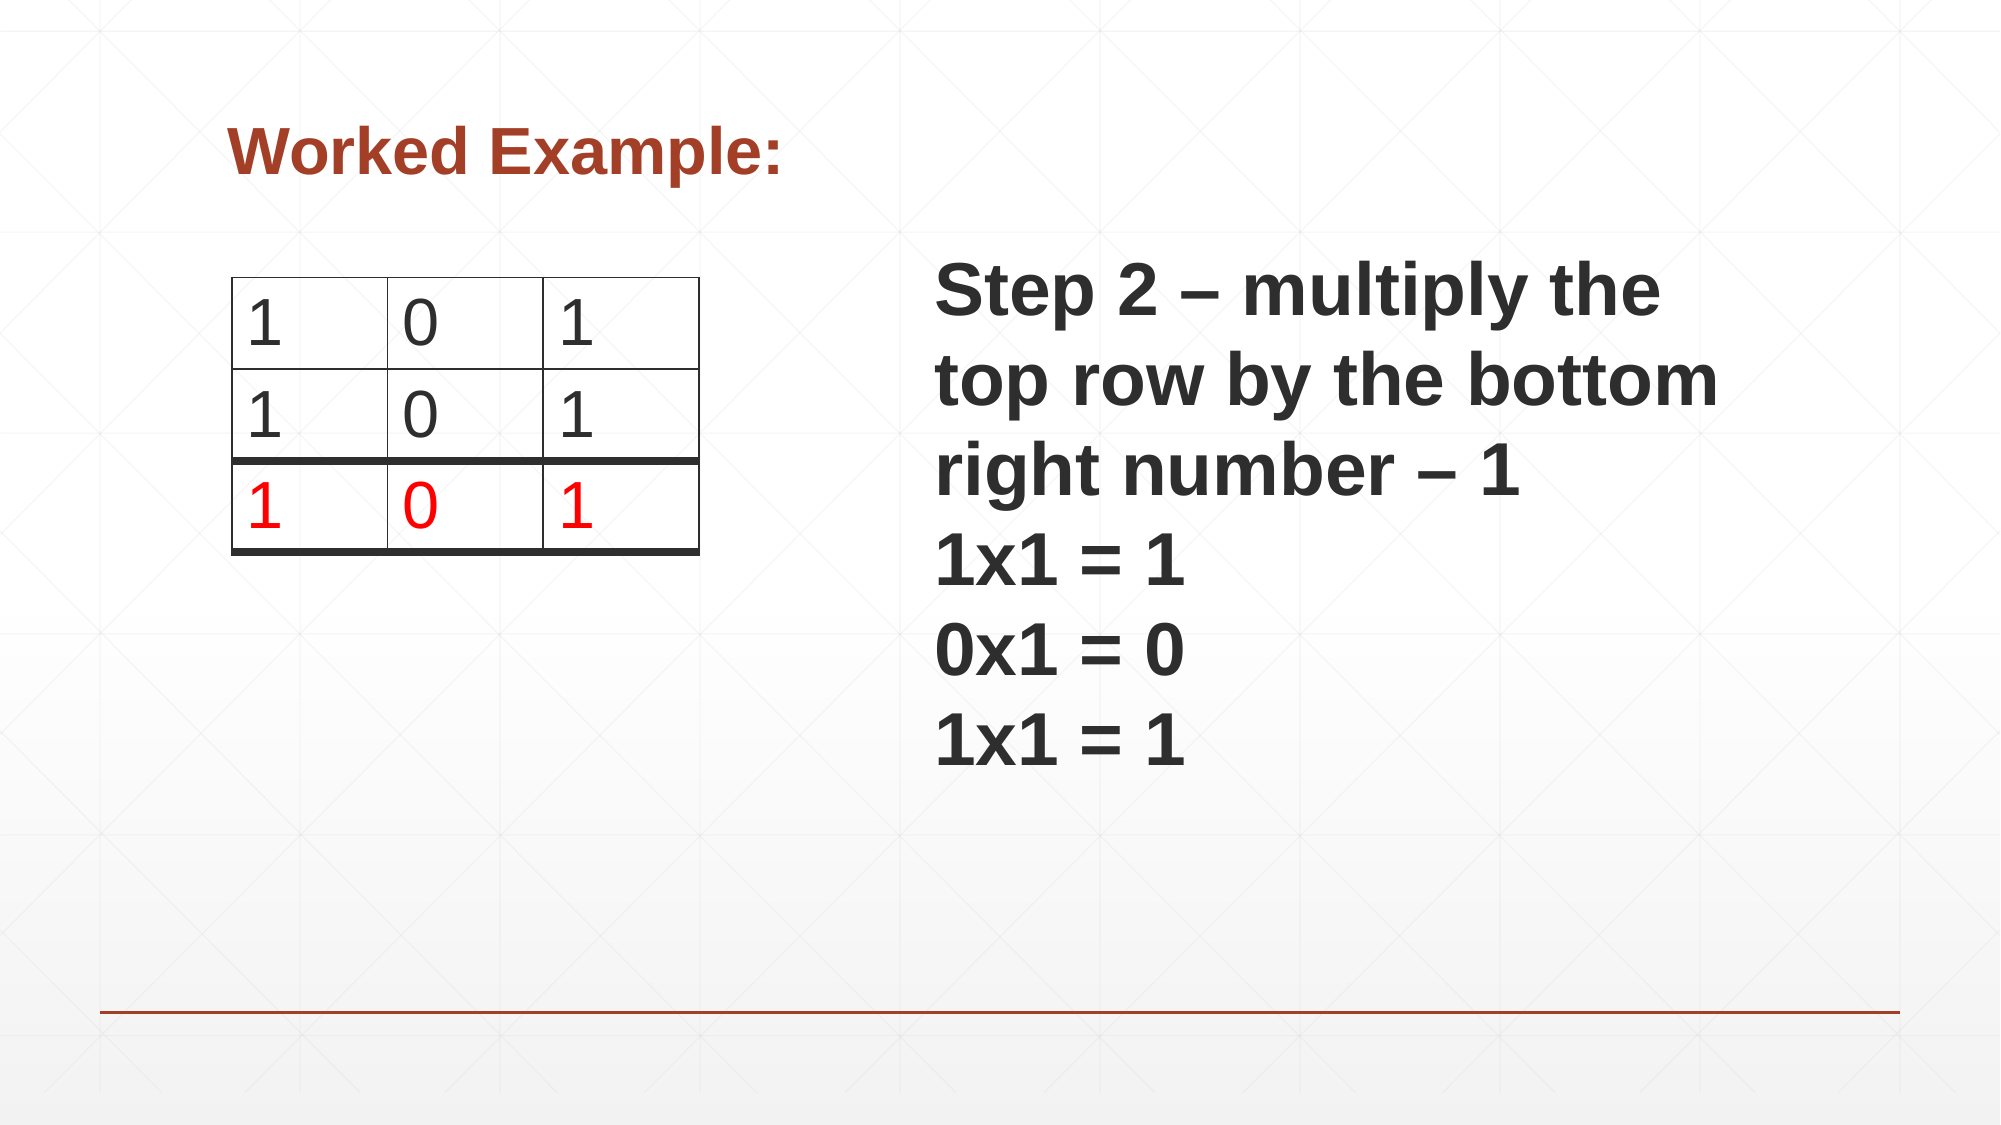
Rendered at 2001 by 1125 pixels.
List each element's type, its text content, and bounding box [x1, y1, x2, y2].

text_box Step 2 – multiply the top row by the bottom right number – 1 1x1 = 1 0x1 = 0 1x1 = 1 [919, 232, 1806, 788]
table_cell 1 [544, 370, 698, 457]
table_cell 0 [388, 465, 542, 548]
table_cell 0 [388, 370, 542, 457]
table_cell 1 [544, 465, 698, 548]
table_header 1 [544, 278, 698, 368]
table_header 1 [233, 278, 387, 368]
table_header 0 [388, 278, 542, 368]
title Worked Example: [212, 89, 1788, 198]
table_cell 1 [233, 370, 387, 457]
table_cell 1 [233, 465, 387, 548]
